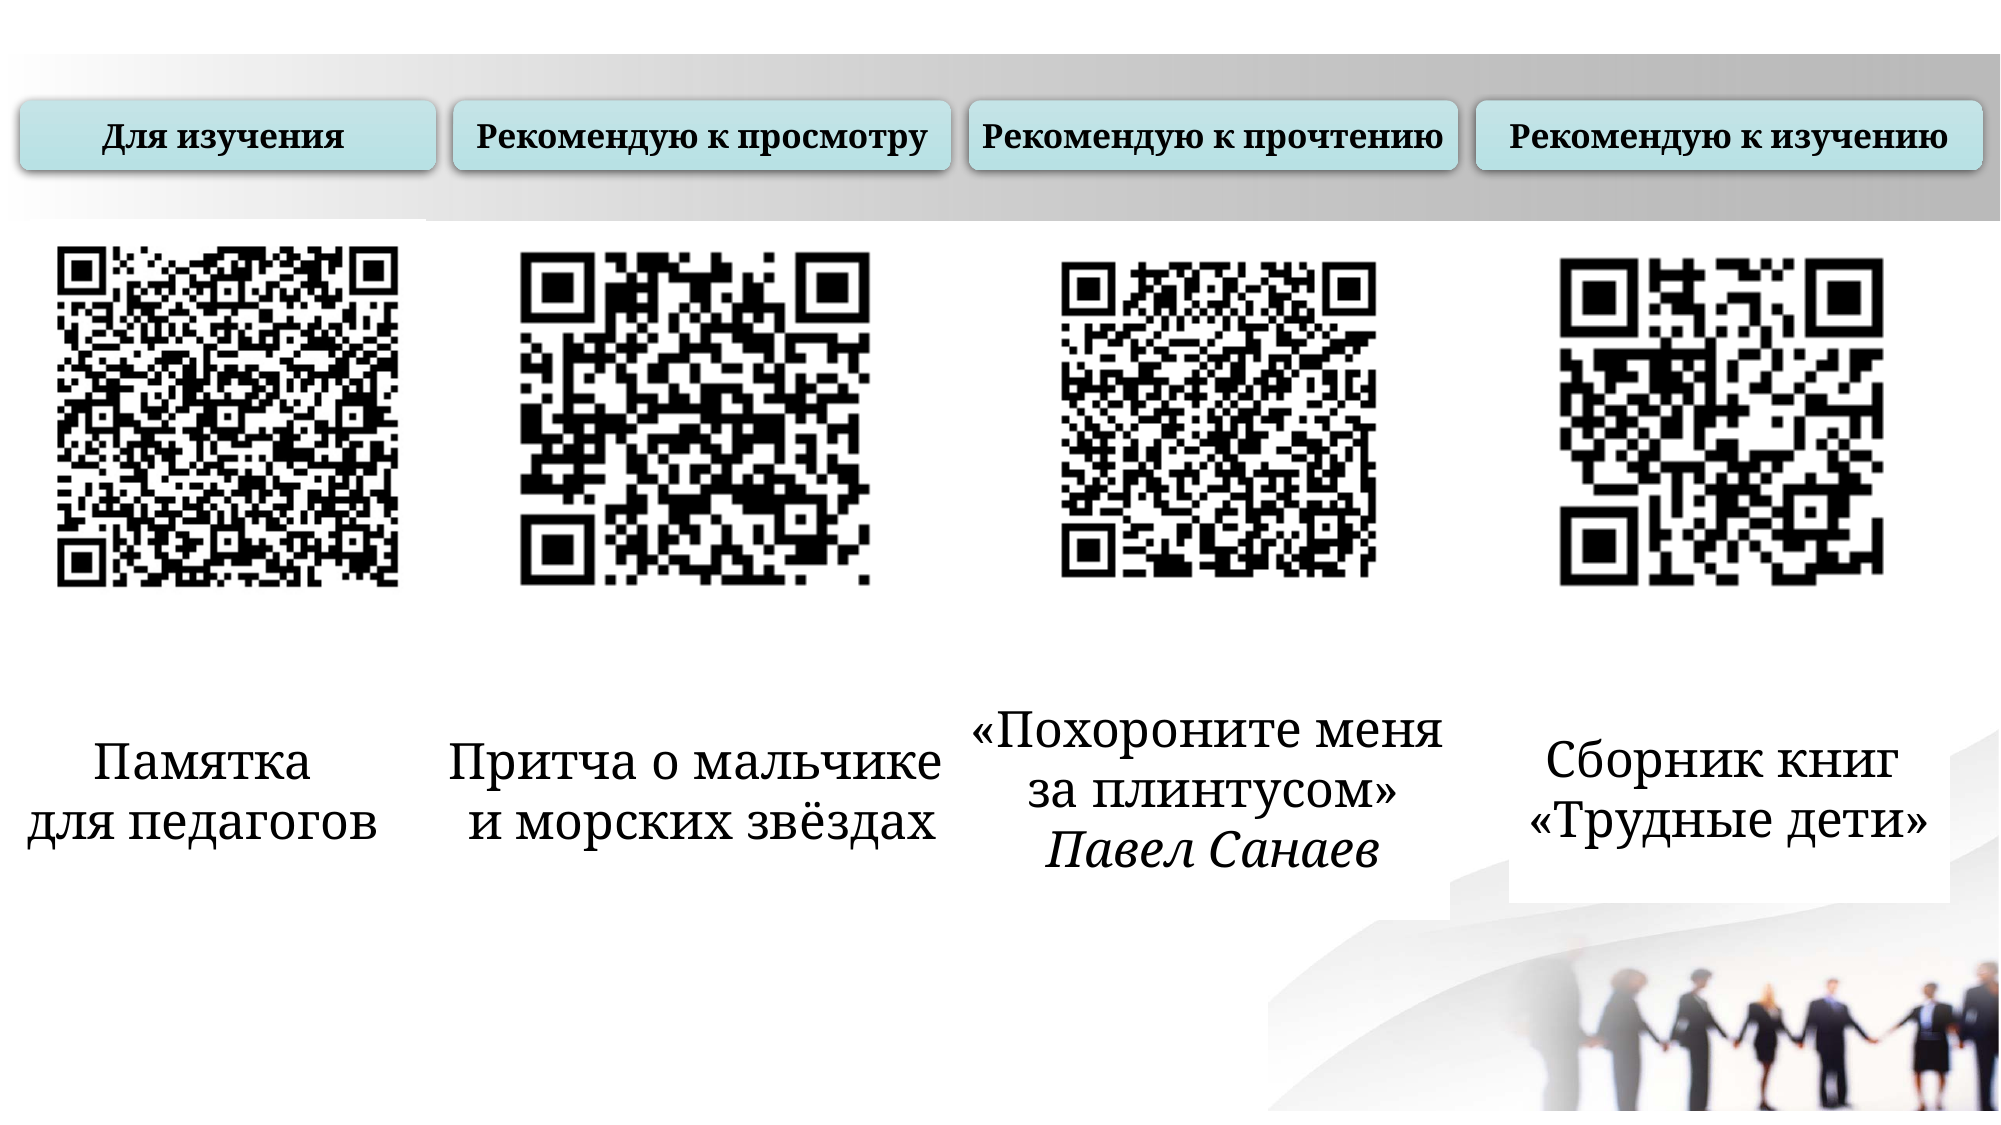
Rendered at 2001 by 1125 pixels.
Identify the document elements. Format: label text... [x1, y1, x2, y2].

text_box «Похороните меня за плинтусом» Павел Санаев [977, 656, 1450, 920]
text_box Для изучения [19, 100, 436, 171]
text_box Рекомендую к изучению [1475, 100, 1983, 171]
picture [1525, 234, 1934, 609]
text_box Памятка для педагогов [0, 674, 420, 905]
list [474, 228, 931, 616]
text_box Рекомендую к прочтению [968, 100, 1459, 171]
picture [1022, 251, 1405, 593]
text_box Сборник книг «Трудные дети» [1509, 672, 1950, 903]
text_box Рекомендую к просмотру [453, 100, 952, 171]
text_box Притча о мальчике и морских звёздах [418, 663, 977, 915]
picture [30, 219, 426, 615]
picture [1268, 728, 1999, 1111]
